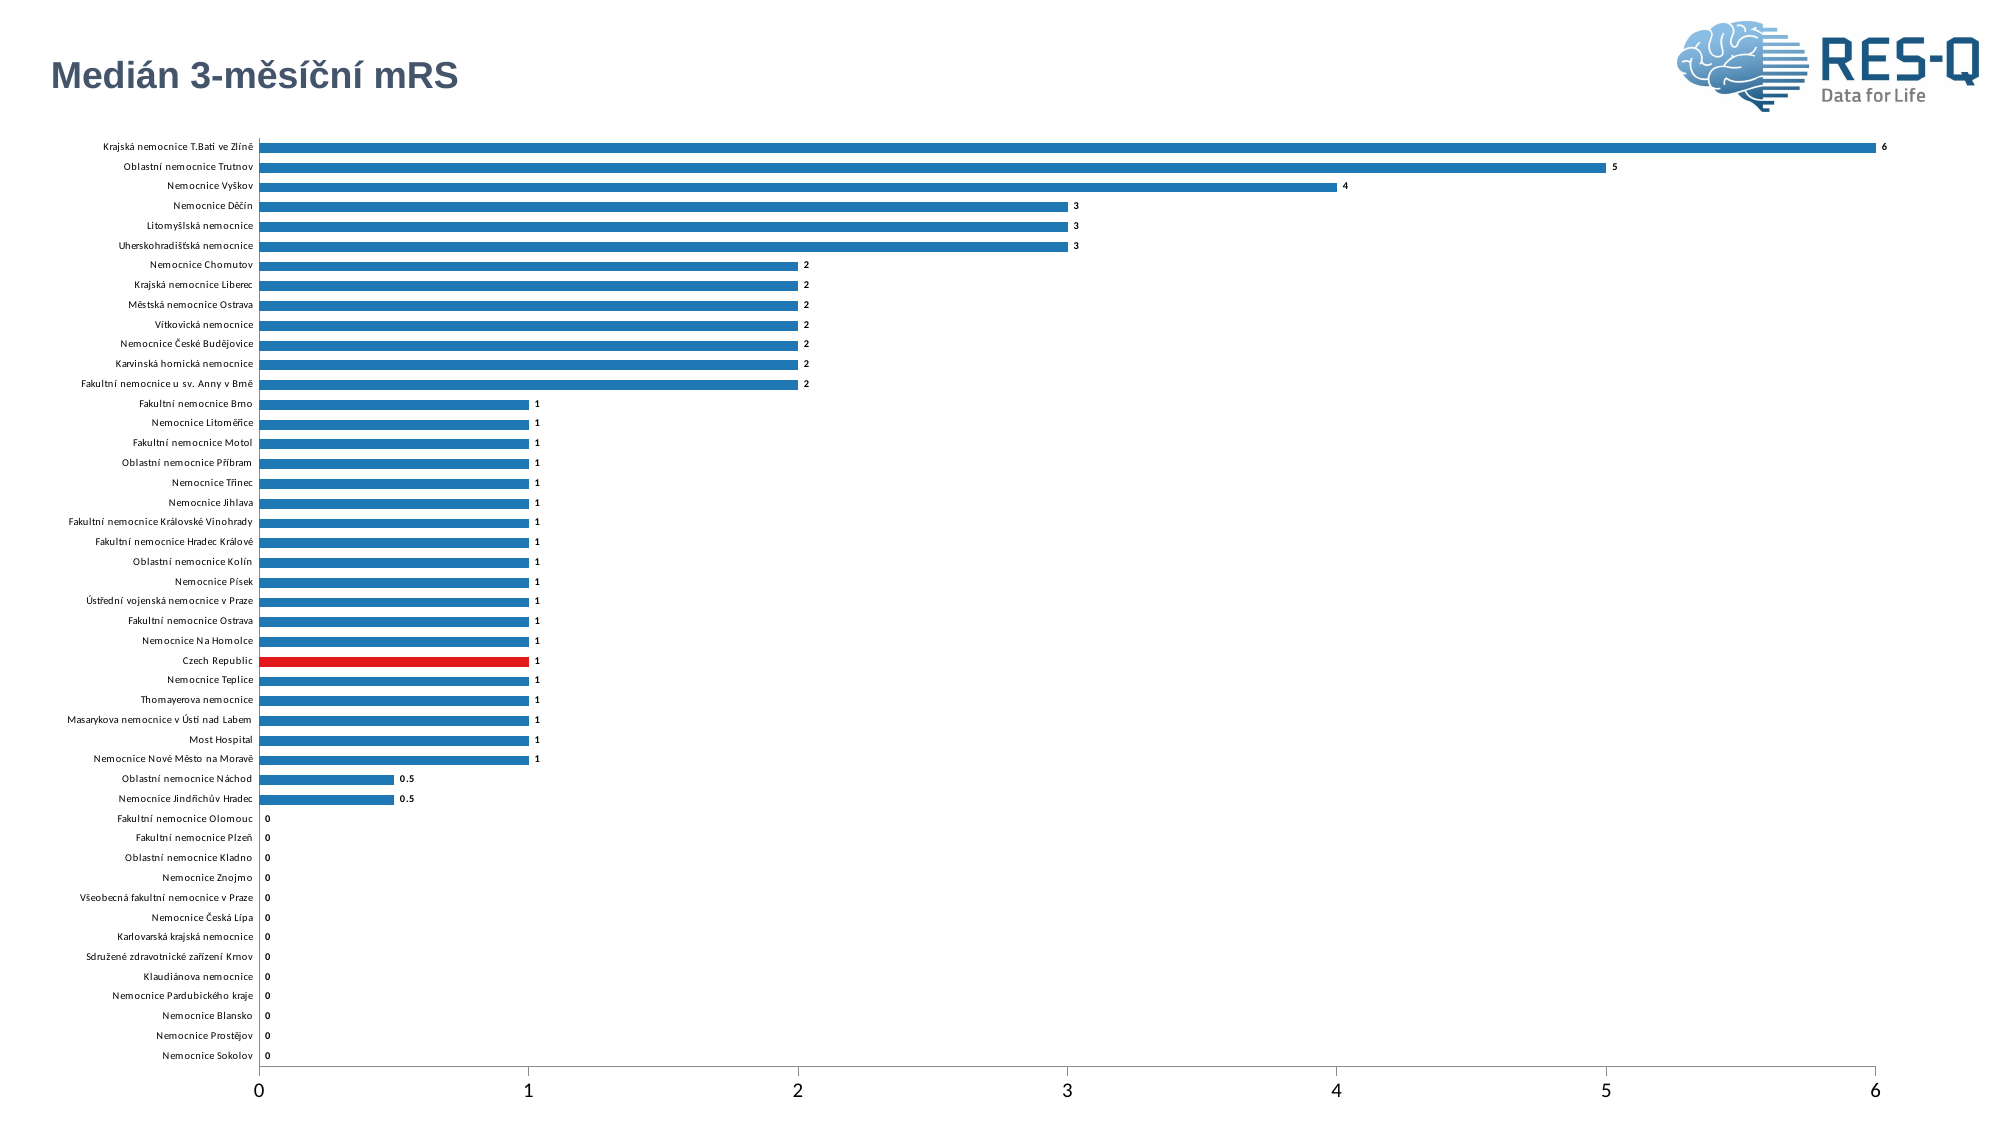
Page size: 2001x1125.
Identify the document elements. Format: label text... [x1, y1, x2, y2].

title Medián 3-měsíční mRS [35, 22, 1678, 118]
picture [1677, 21, 1979, 112]
chart [29, 118, 1920, 1122]
